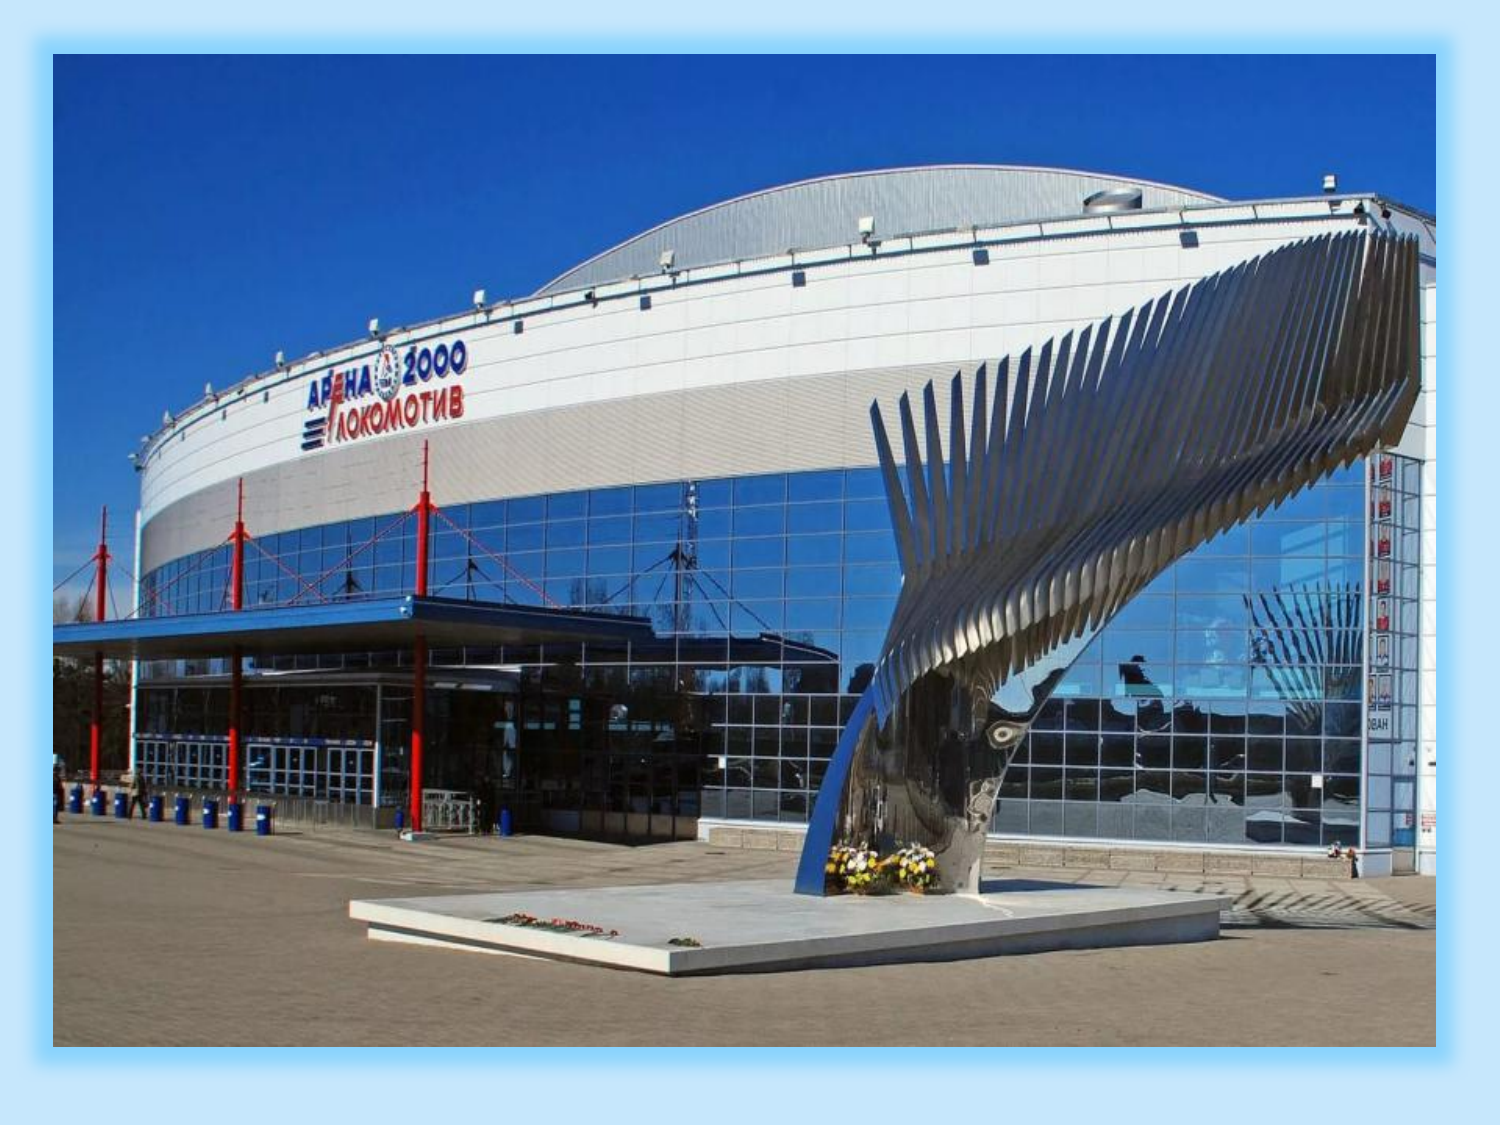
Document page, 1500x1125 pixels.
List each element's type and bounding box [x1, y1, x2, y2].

picture [52, 54, 1436, 1047]
